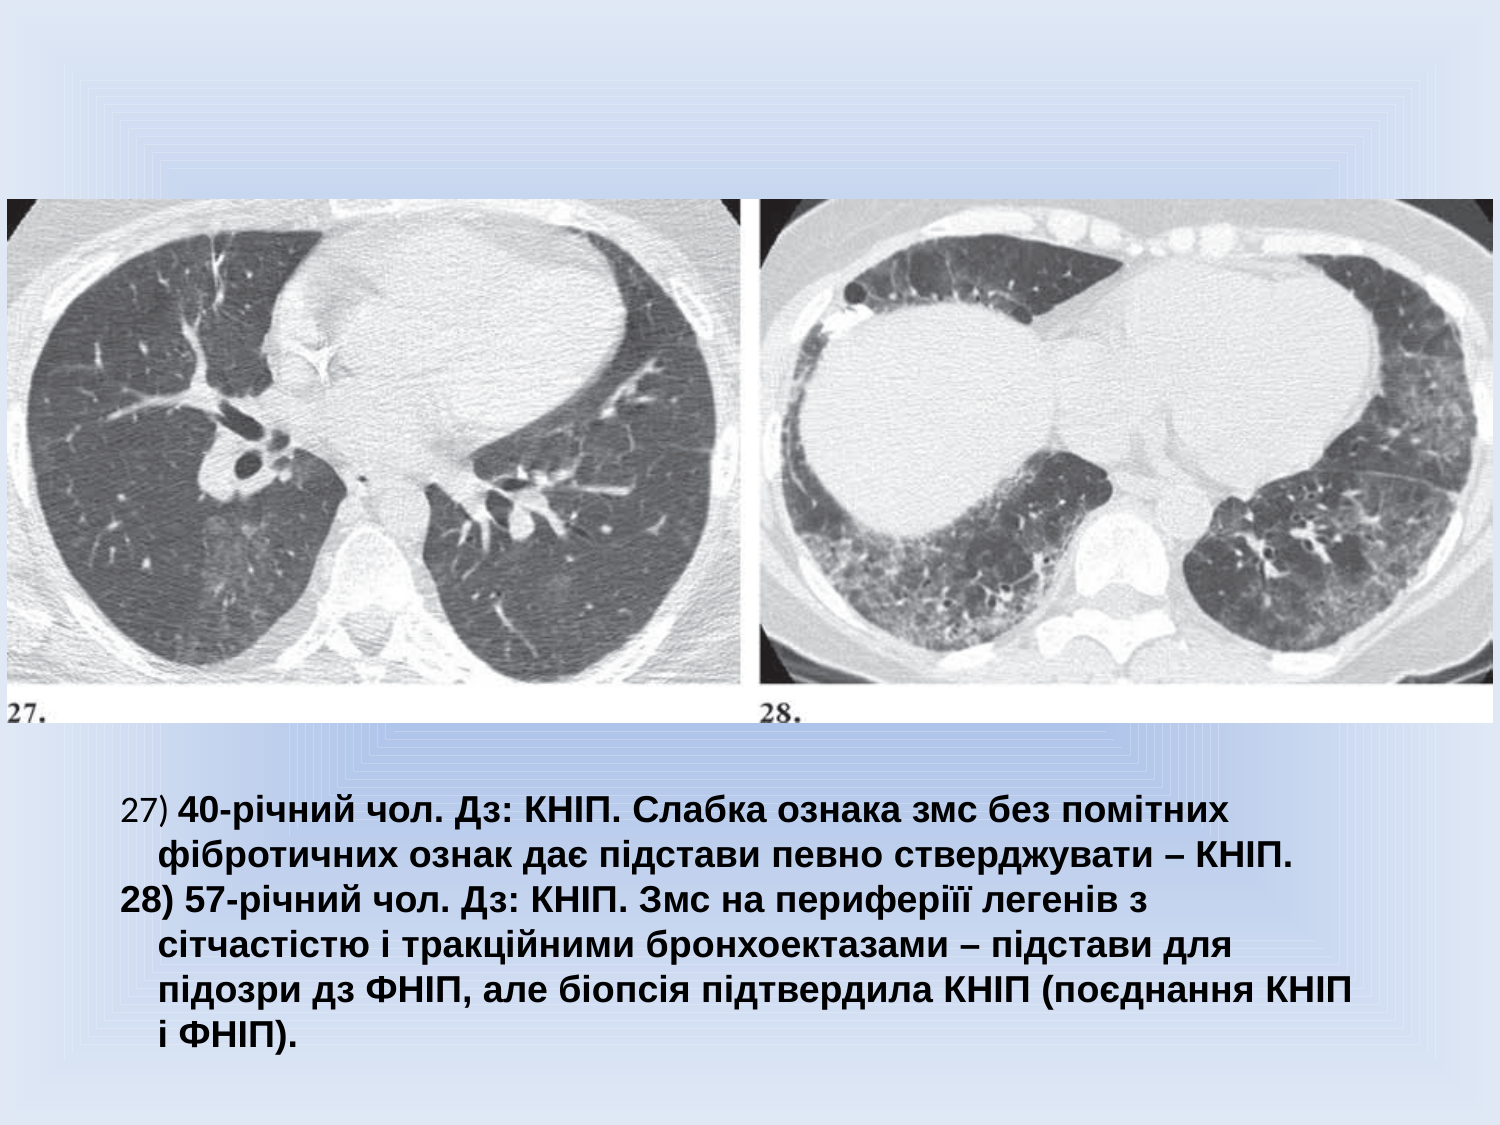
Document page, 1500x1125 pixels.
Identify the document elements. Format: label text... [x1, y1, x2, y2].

text_box 40-річний чол. Дз: КНІП. Слабка ознака змс без помітних фібротичних ознак дає підстави певно стверджувати – КНІП. 57-річний чол. Дз: КНІП. Змс на периферіїї легенів з сітчастістю і тракційними бронхоектазами – підстави для підозри дз ФНІП, але біопсія підтвердила КНІП (поєднання КНІП і ФНІП). [105, 777, 1372, 1062]
picture [7, 198, 1493, 723]
